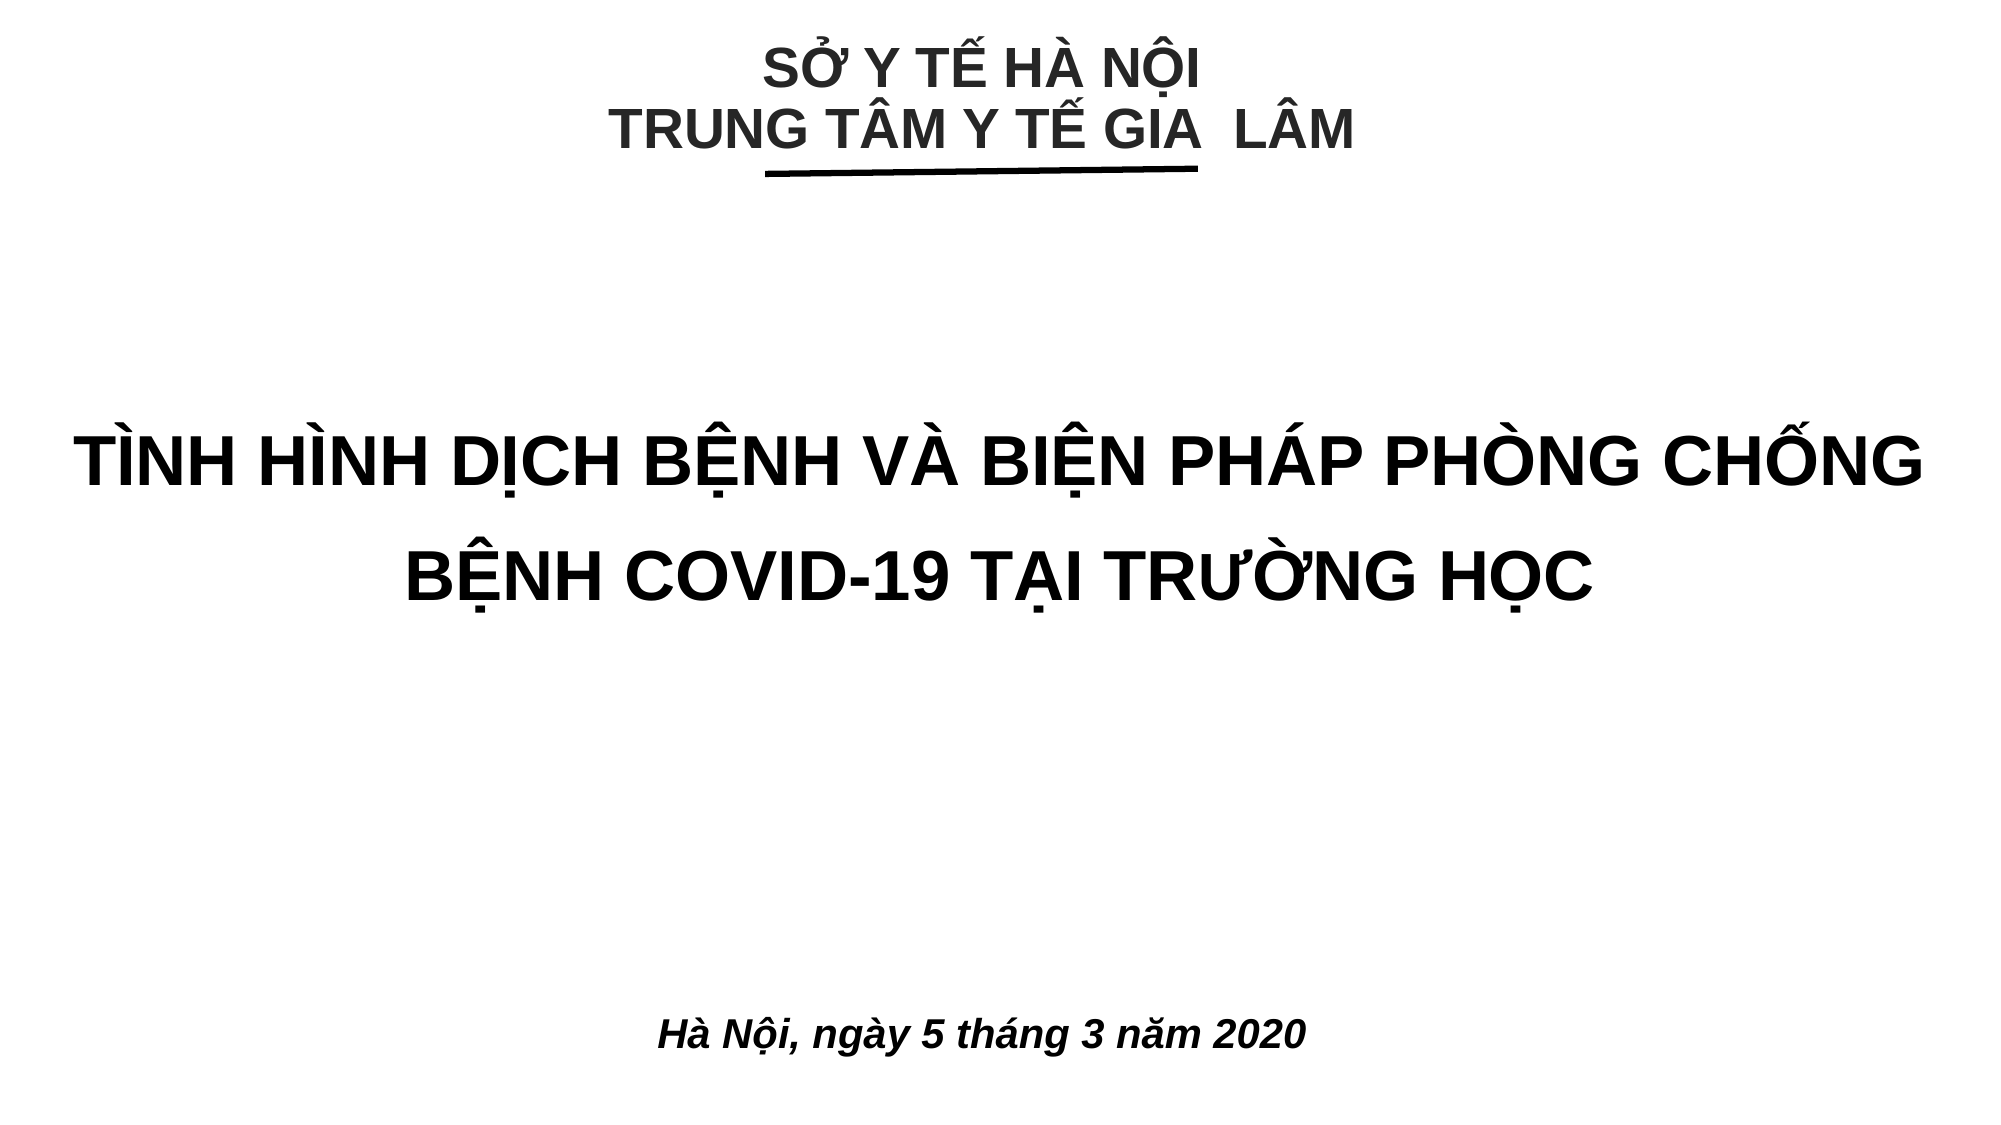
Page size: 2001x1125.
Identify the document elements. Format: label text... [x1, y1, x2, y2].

list TÌNH HÌNH DỊCH BỆNH VÀ BIỆN PHÁP PHÒNG CHỐNG BỆNH COVID-19 TẠI TRƯỜNG HỌC [0, 377, 2000, 638]
text_box Hà Nội, ngày 5 tháng 3 năm 2020 [382, 982, 1582, 1071]
title SỞ Y TẾ HÀ NỘI TRUNG TÂM Y TẾ GIA LÂM [131, 30, 1833, 169]
